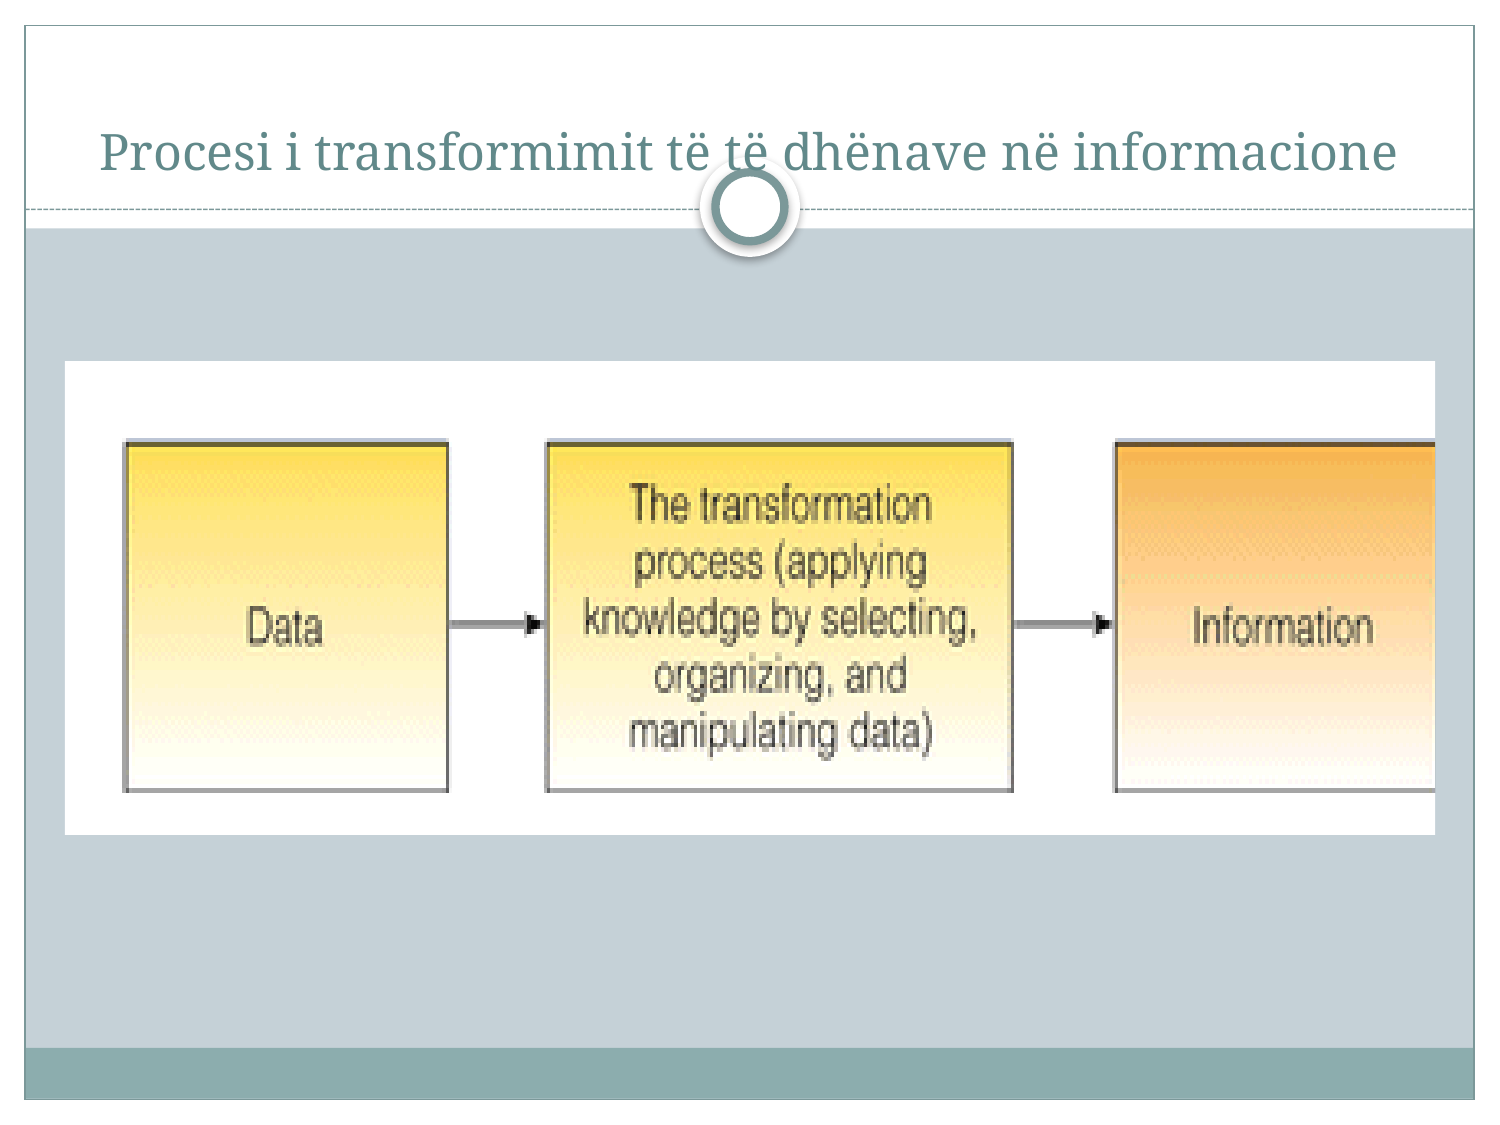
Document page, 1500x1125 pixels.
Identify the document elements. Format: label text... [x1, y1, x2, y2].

picture [64, 361, 1436, 835]
title Procesi i transformimit të të dhënave në informacione [49, 63, 1450, 188]
